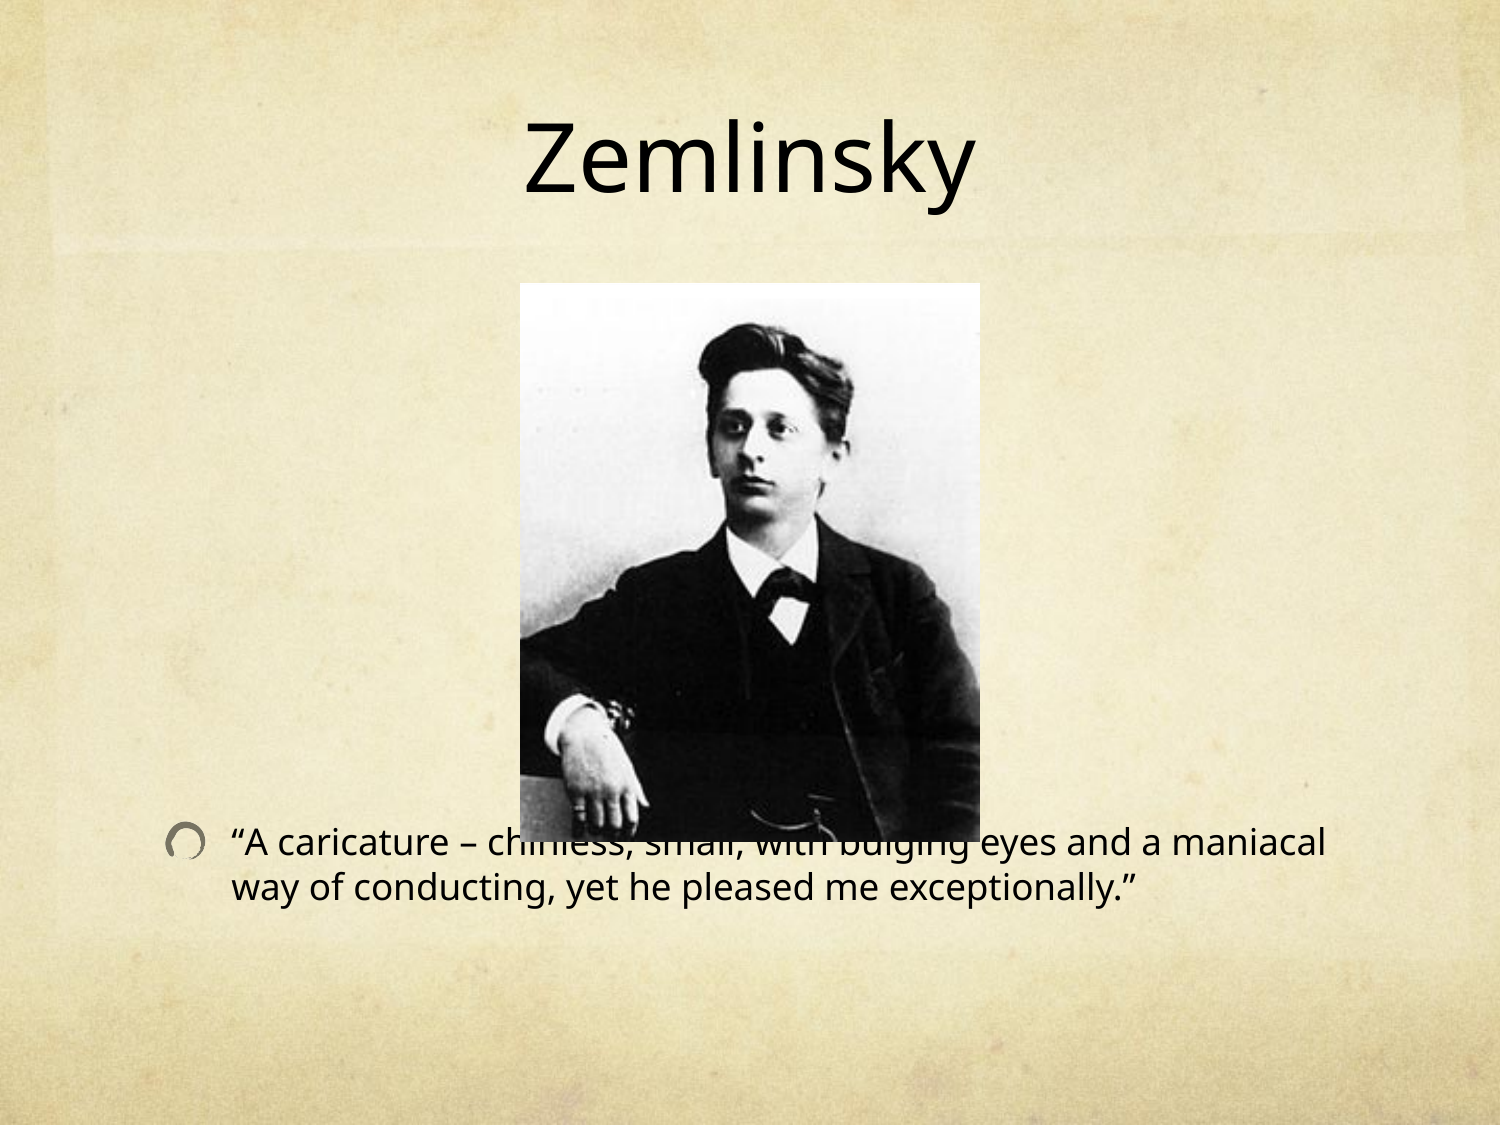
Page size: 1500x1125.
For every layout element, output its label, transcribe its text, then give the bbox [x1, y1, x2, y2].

picture [0, 0, 1500, 1125]
list “A caricature – chinless, small, with bulging eyes and a maniacal way of conducting, yet he pleased me exceptionally.” [150, 635, 1350, 950]
title Zemlinsky [150, 82, 1350, 225]
